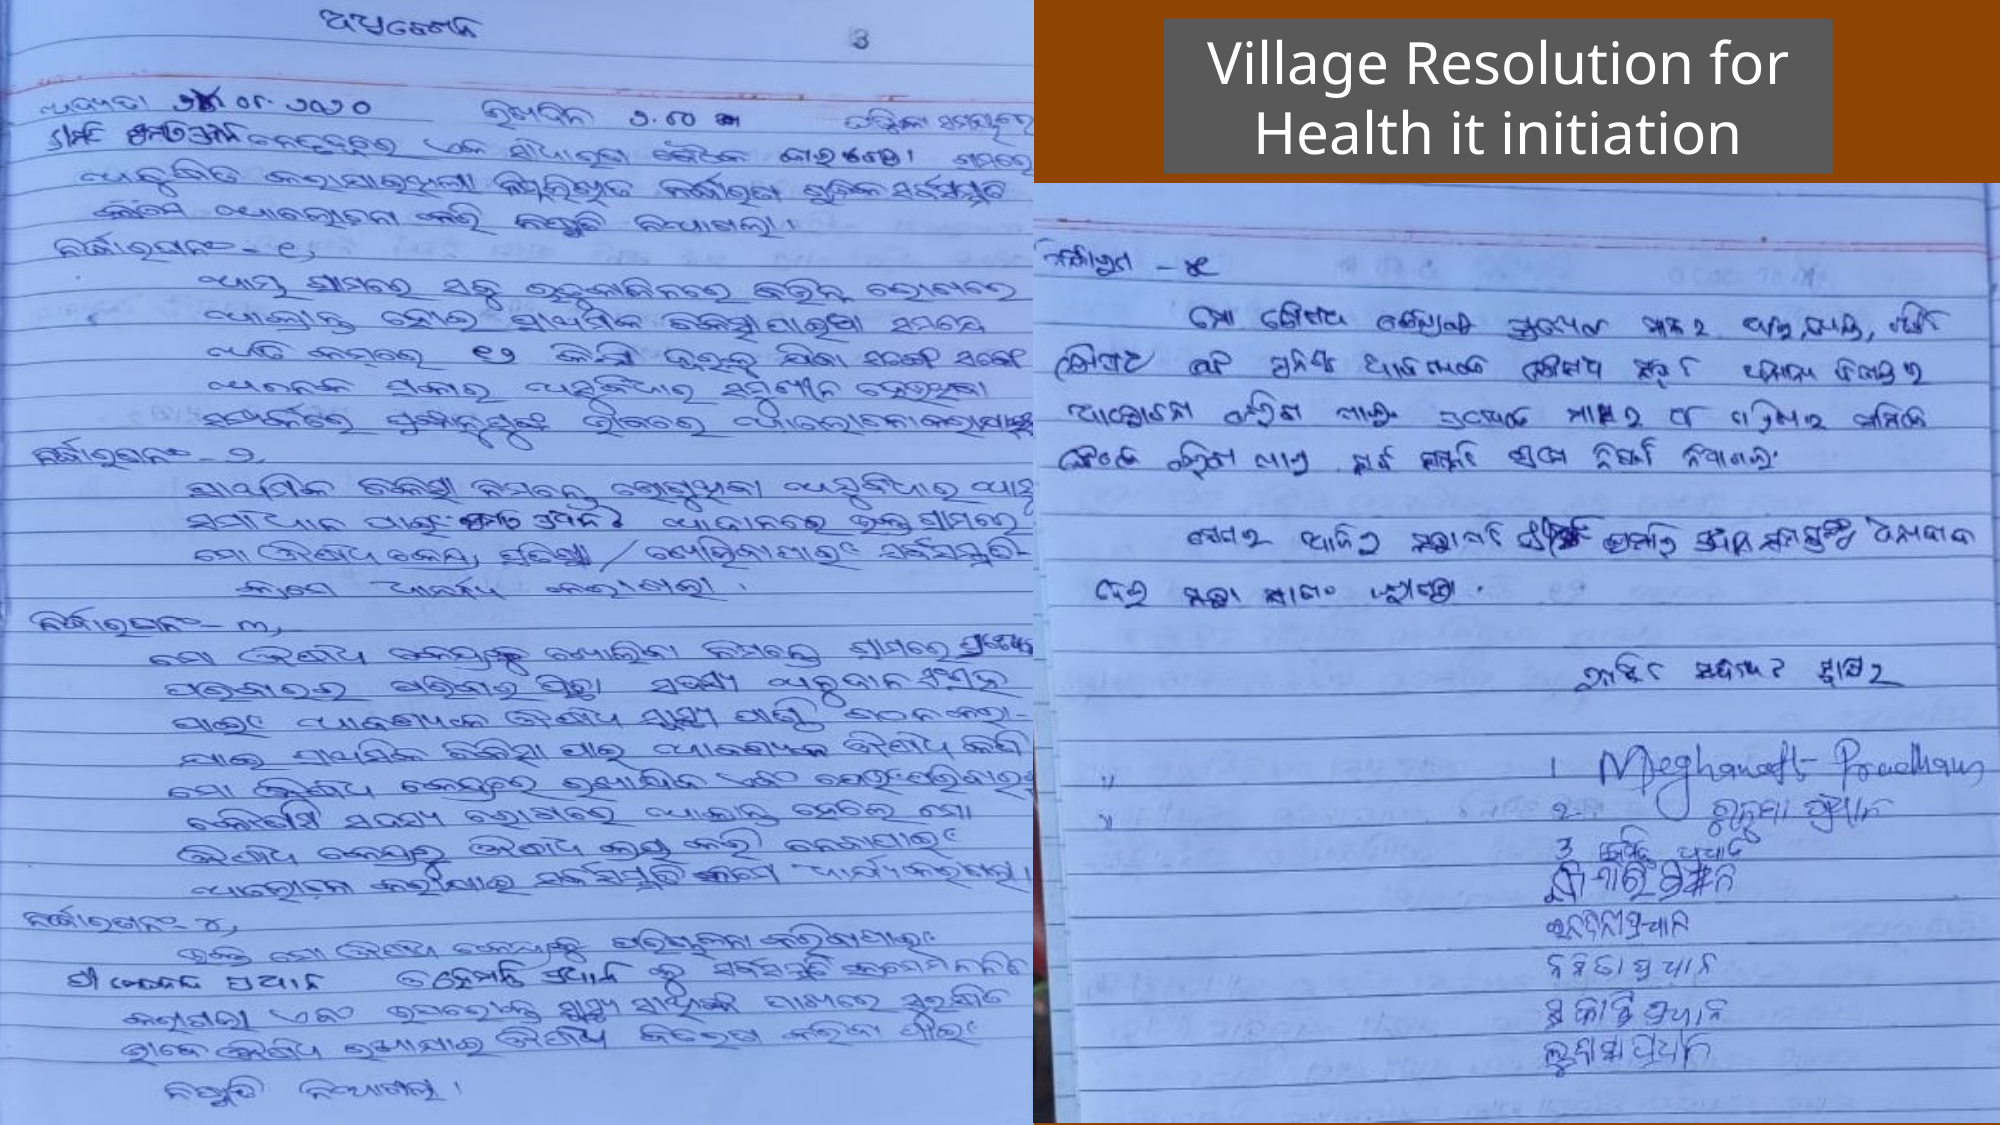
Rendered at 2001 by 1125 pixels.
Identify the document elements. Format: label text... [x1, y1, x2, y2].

picture [0, 0, 2000, 1125]
text_box Village Resolution for Health it initiation [1163, 18, 1833, 174]
